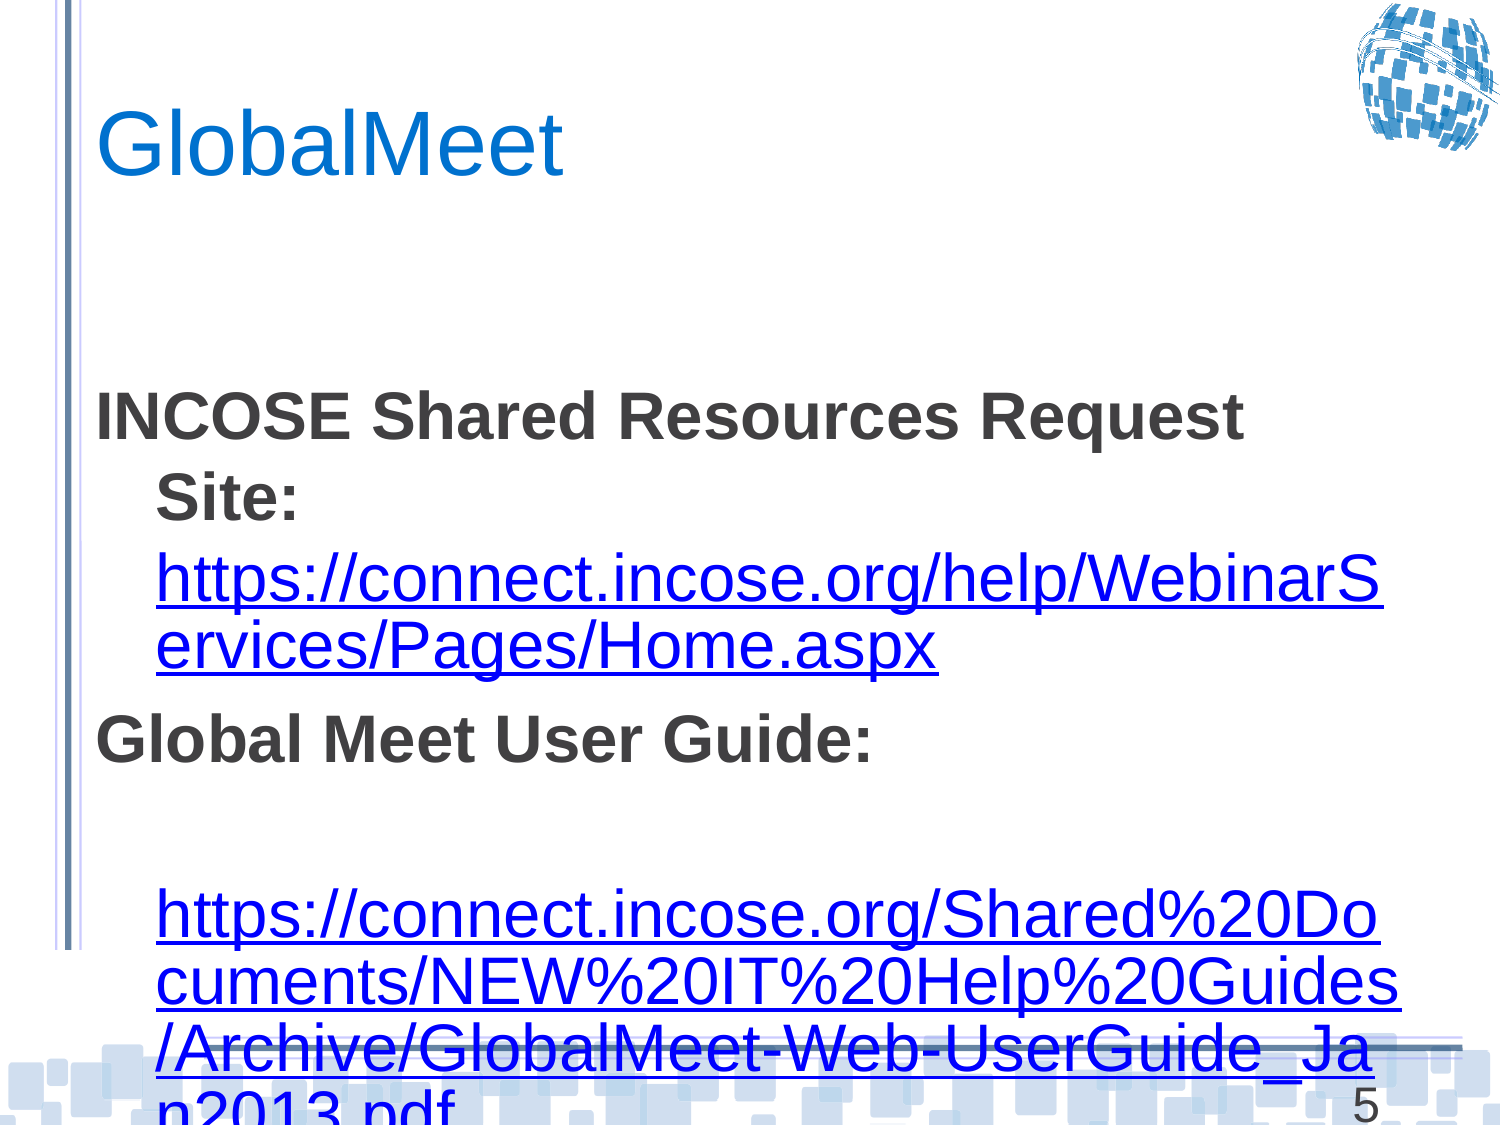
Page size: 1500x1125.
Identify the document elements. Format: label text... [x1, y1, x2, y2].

title GlobalMeet [75, 45, 1425, 233]
list INCOSE Shared Resources Request Site: https://connect.incose.org/help/WebinarServices/Pages/Home.aspx Global Meet User Guide: https://connect.incose.org/Shared%20Documents/NEW%20IT%20Help%20Guides/Archive/GlobalMeet-Web-UserGuide_Jan2013.pdf [75, 268, 1425, 969]
picture [0, 0, 1500, 1125]
